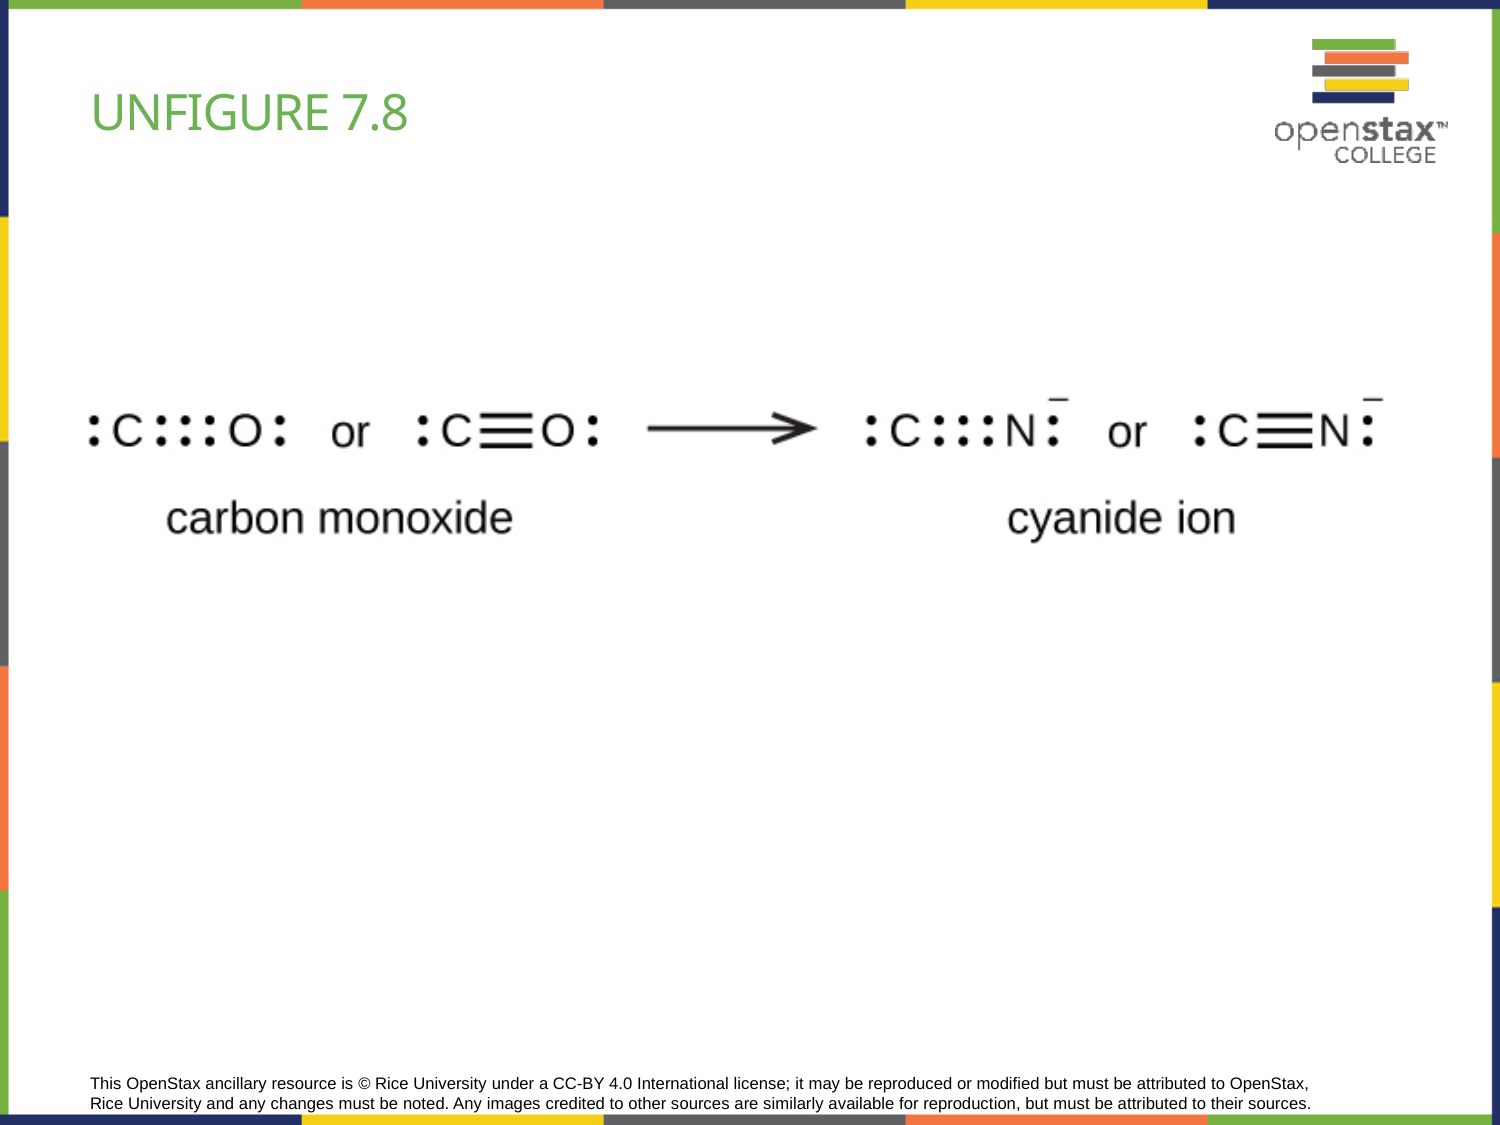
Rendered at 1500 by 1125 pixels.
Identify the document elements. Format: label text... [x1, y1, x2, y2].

footer This OpenStax ancillary resource is © Rice University under a CC-BY 4.0 International license; it may be reproduced or modified but must be attributed to OpenStax, Rice University and any changes must be noted. Any images credited to other sources are similarly available for reproduction, but must be attributed to their sources. [75, 1065, 1346, 1112]
picture [0, 0, 1500, 1125]
title UNFIGURE 7.8 [75, 39, 1274, 148]
